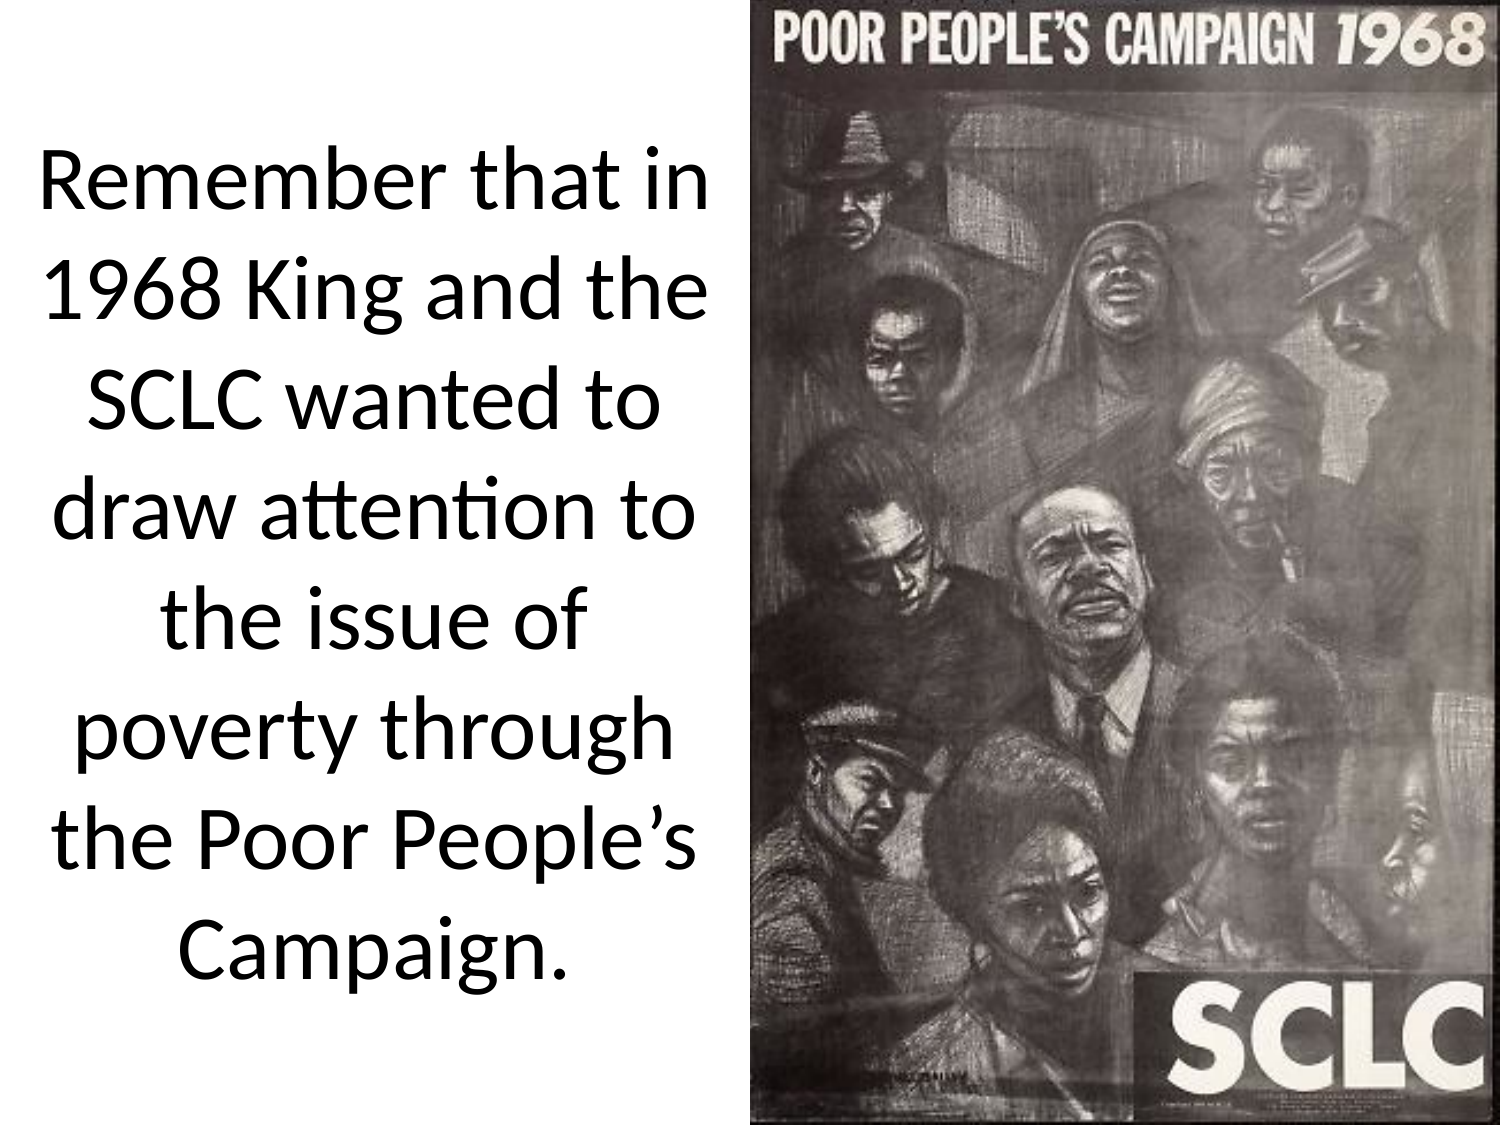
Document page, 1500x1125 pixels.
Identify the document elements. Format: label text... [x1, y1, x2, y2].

text_box Remember that in 1968 King and the SCLC wanted to draw attention to the issue of poverty through the Poor People’s Campaign. [0, 110, 744, 1005]
picture [749, 0, 1500, 1125]
